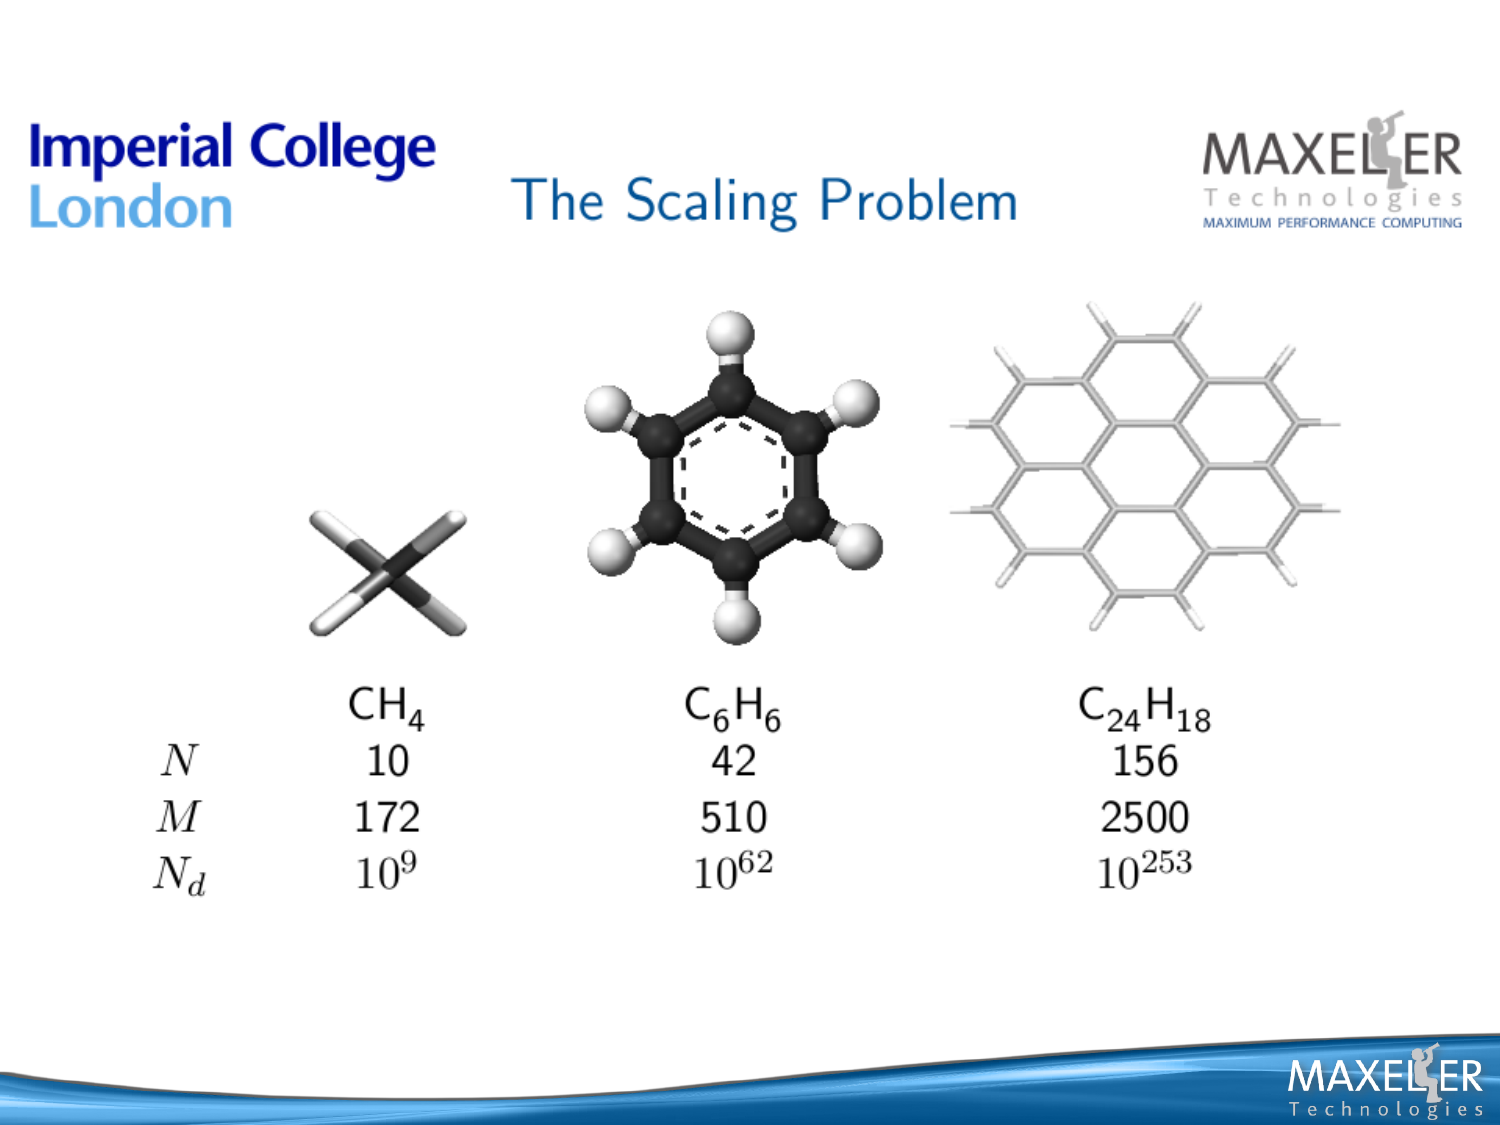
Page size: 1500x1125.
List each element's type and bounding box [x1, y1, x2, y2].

picture [0, 1023, 1500, 1125]
picture [17, 101, 1483, 918]
